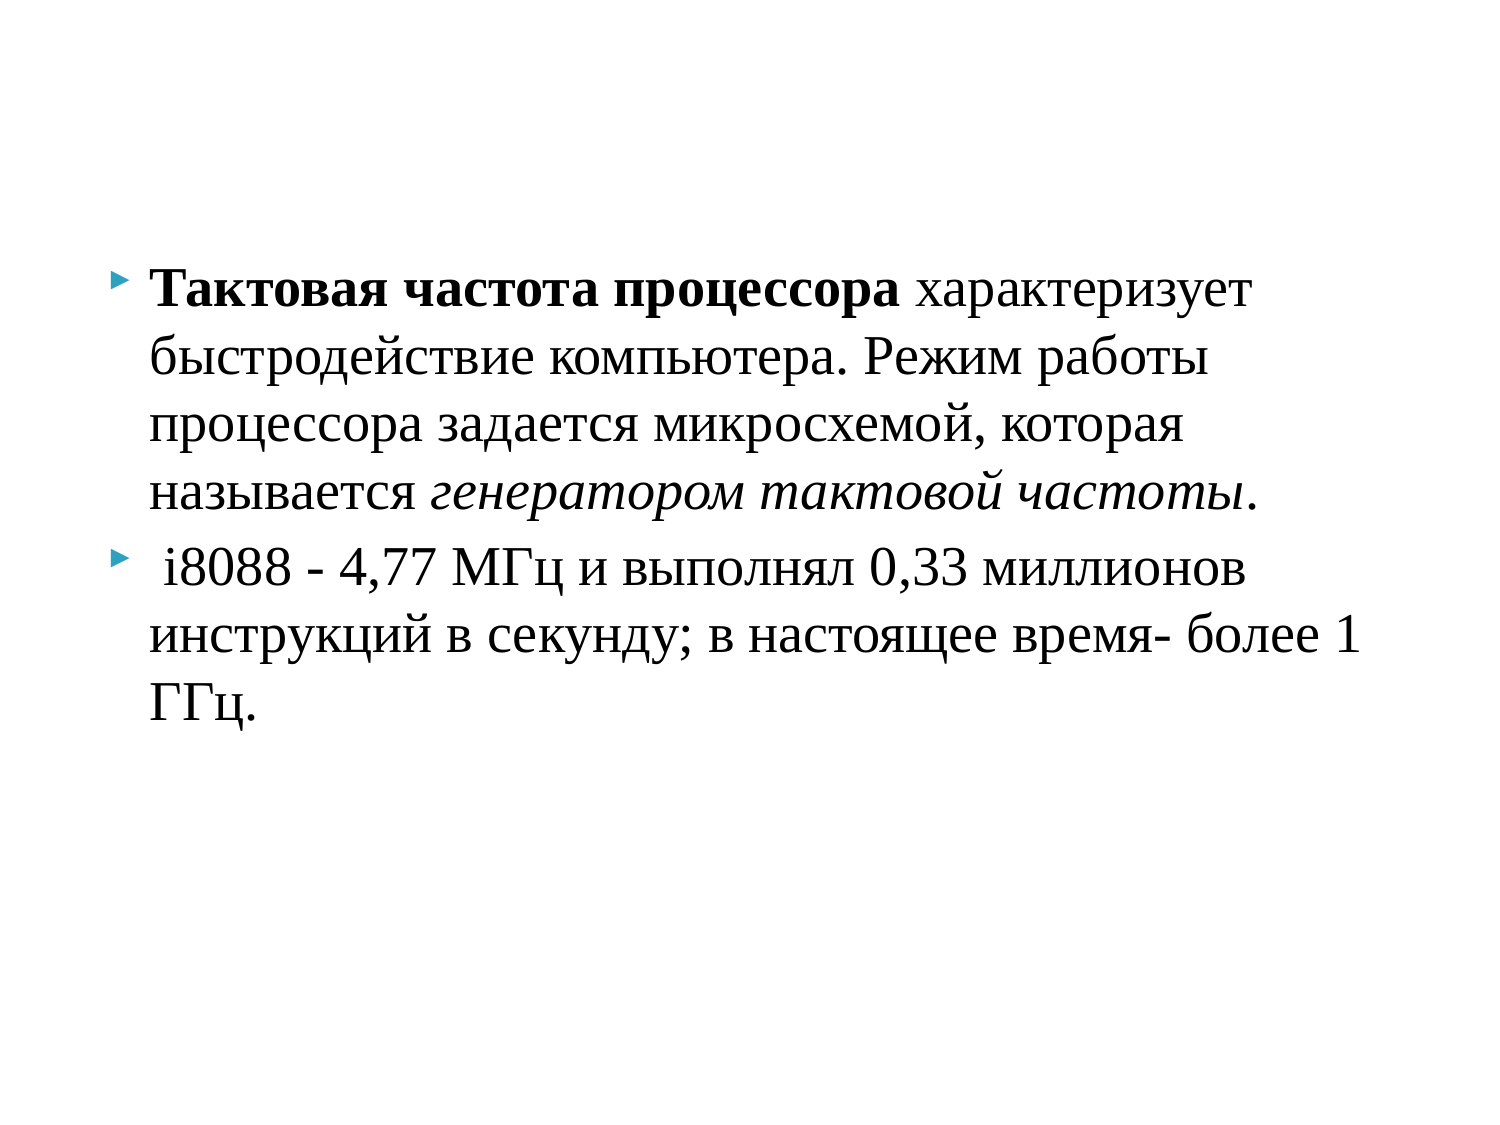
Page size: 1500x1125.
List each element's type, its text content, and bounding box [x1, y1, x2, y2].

list Тактовая частота процессора характеризует быстродействие компьютера. Режим работы процессора задается микросхемой, которая называется генератором тактовой частоты. i8088 - 4,77 МГц и выполнял 0,33 миллионов инструкций в секунду; в настоящее время- более 1 ГГц. [75, 243, 1425, 986]
